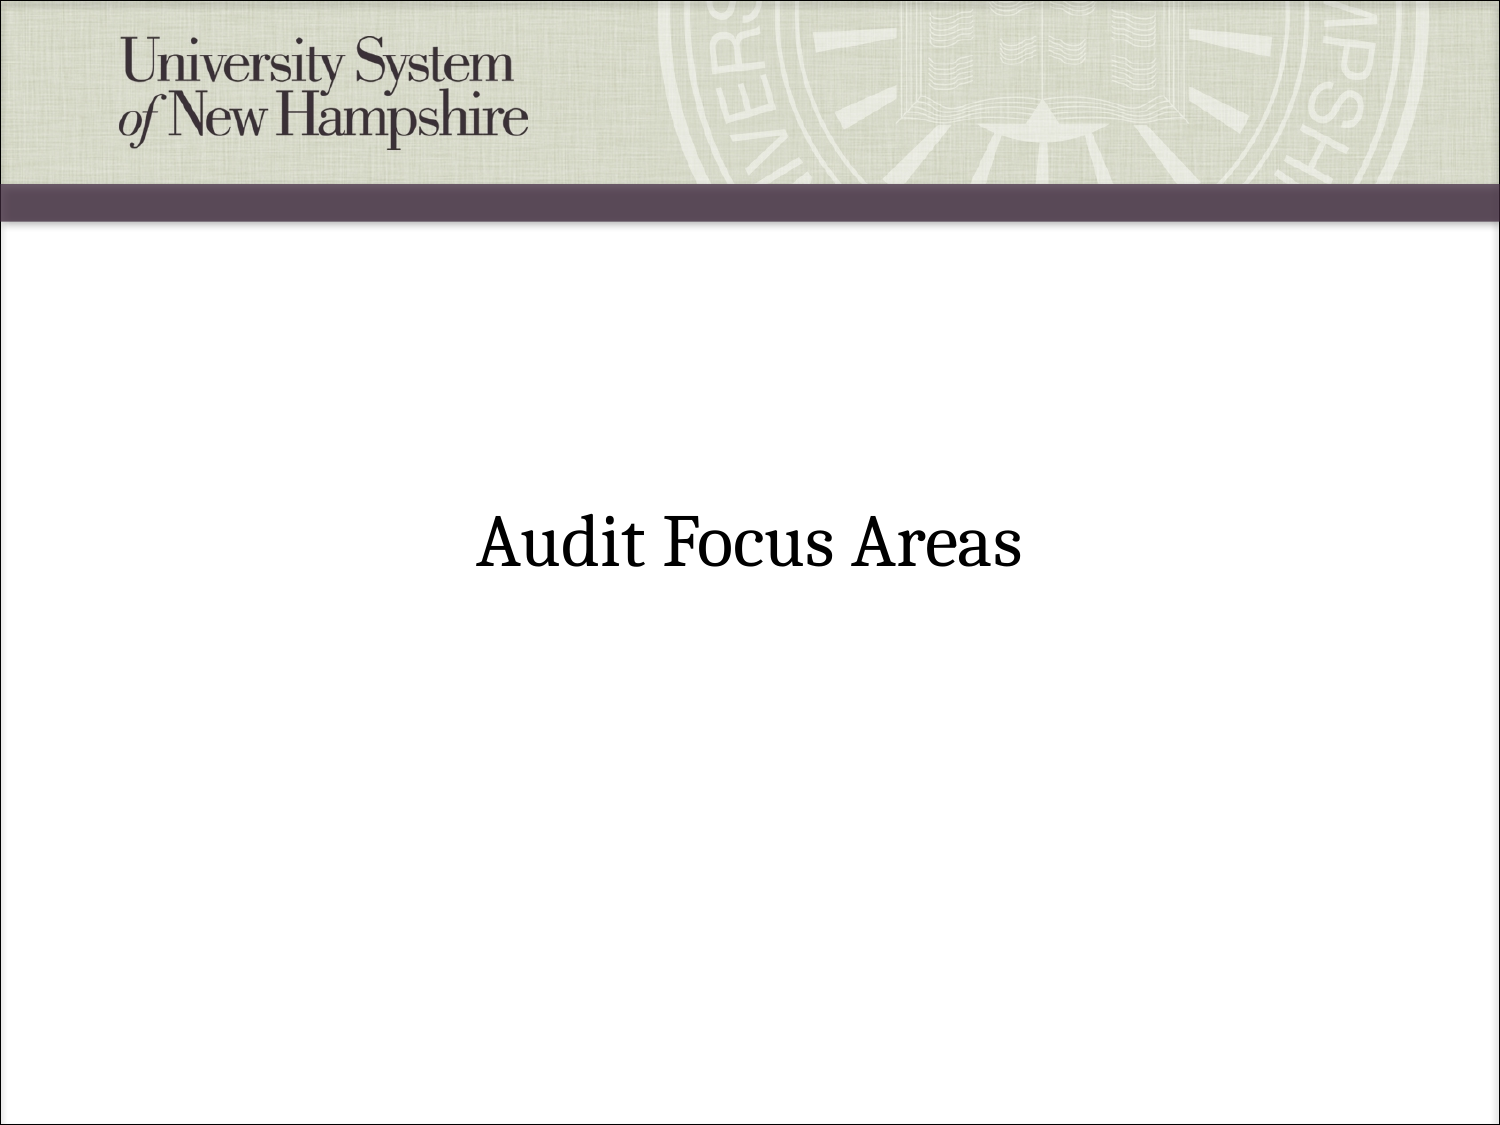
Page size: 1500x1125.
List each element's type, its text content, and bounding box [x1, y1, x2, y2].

picture [1, 1, 1499, 184]
title Audit Focus Areas [112, 349, 1388, 591]
